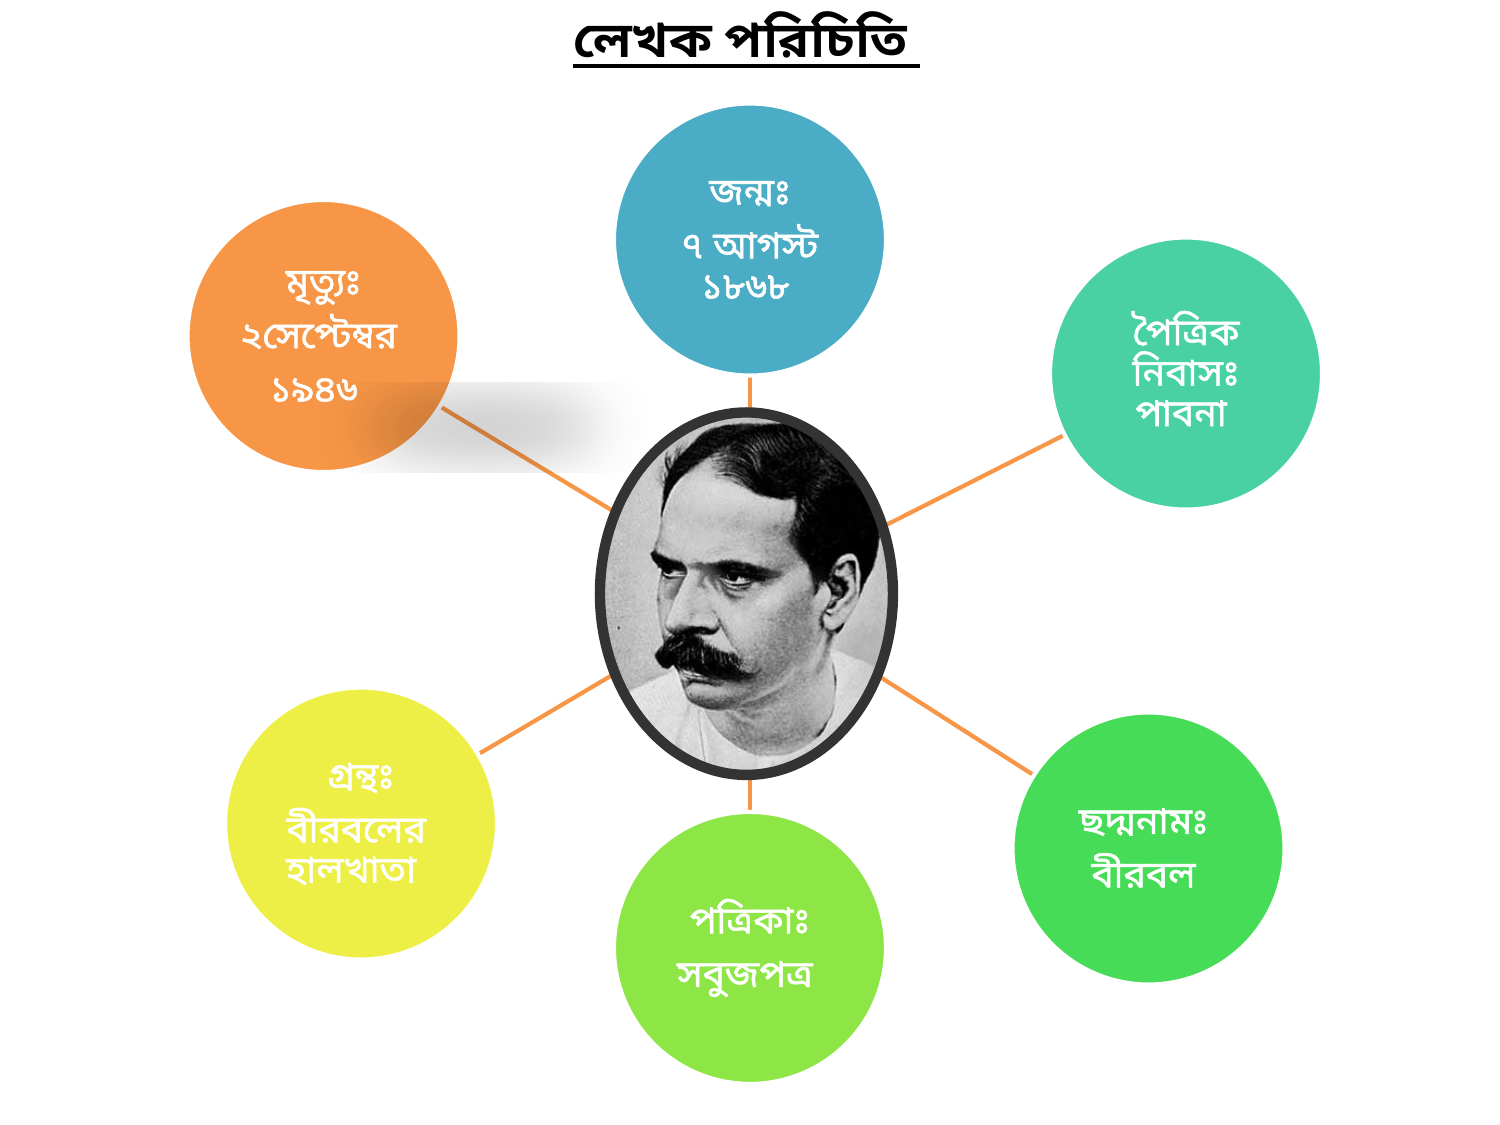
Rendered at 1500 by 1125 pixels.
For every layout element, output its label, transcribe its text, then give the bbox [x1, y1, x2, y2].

picture [599, 412, 894, 776]
text_box লেখক পরিচিতি [471, 0, 1022, 75]
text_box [74, 99, 1426, 1088]
